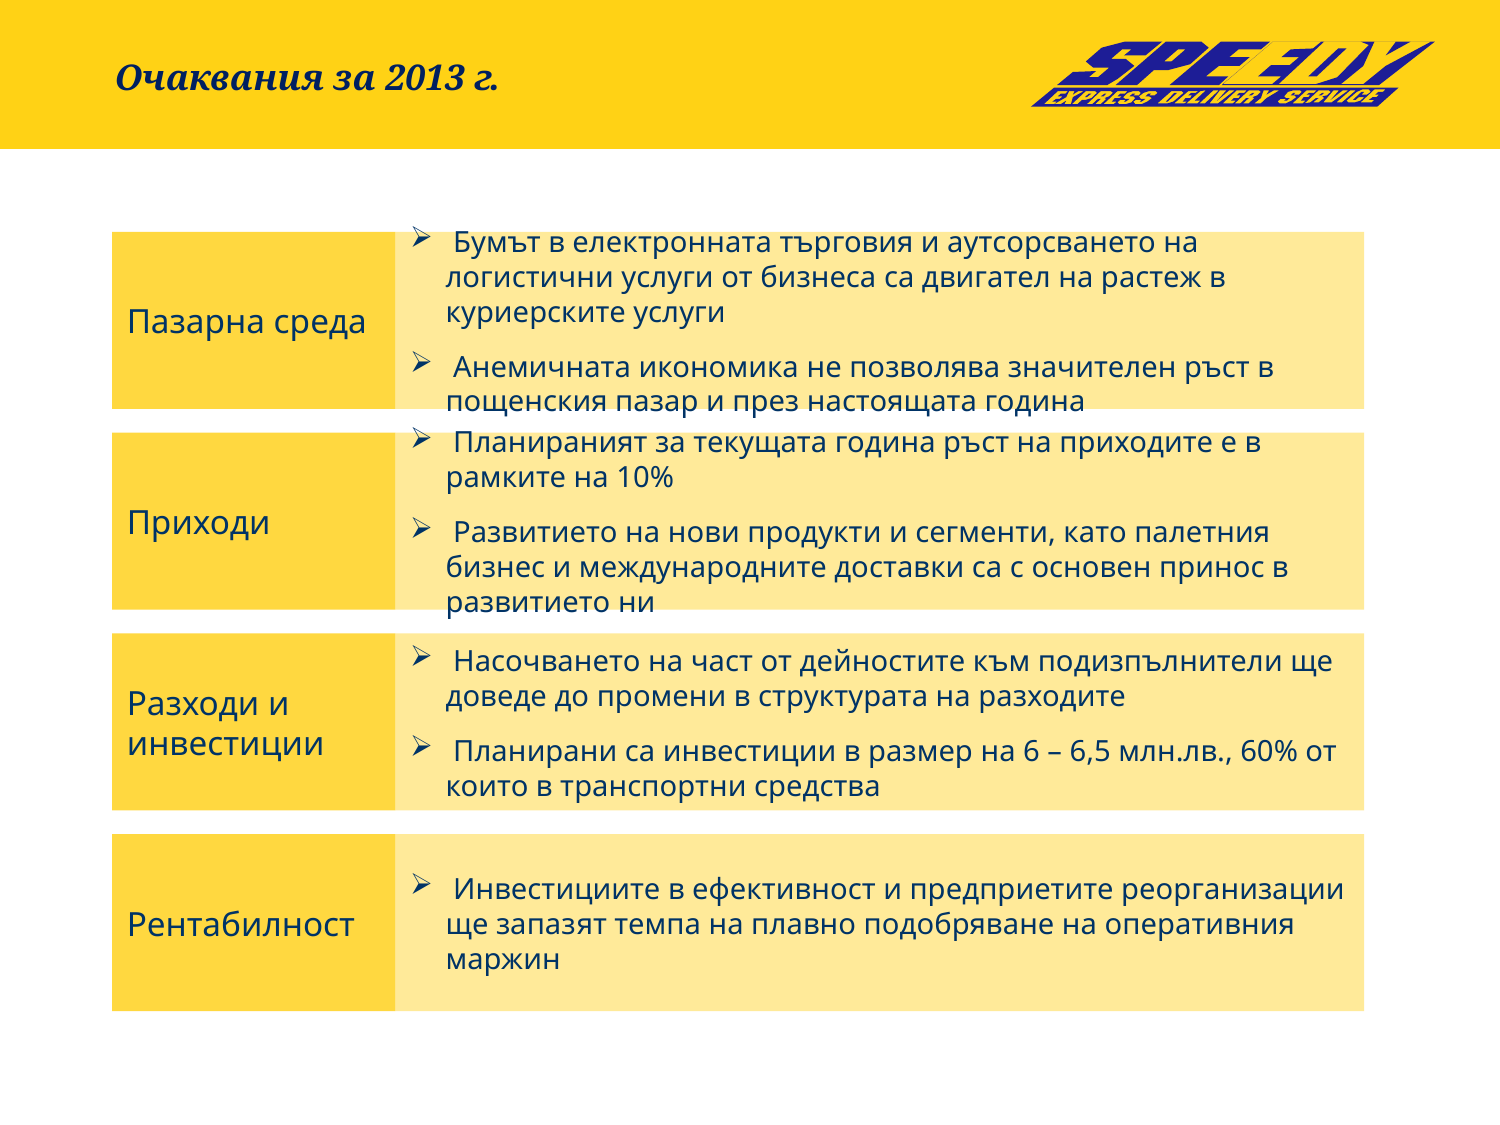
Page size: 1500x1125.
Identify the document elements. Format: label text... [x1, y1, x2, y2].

text_box Очаквания за 2013 г. [100, 47, 1019, 105]
text_box Бумът в електронната търговия и аутсорсването на логистични услуги от бизнеса са двигател на растеж в куриерските услуги Анемичната икономика не позволява значителен ръст в пощенския пазар и през настоящата година [395, 231, 1365, 409]
text_box Приходи [112, 432, 395, 610]
text_box Насочването на част от дейностите към подизпълнители ще доведе до промени в структурата на разходите Планирани са инвестиции в размер на 6 – 6,5 млн.лв., 60% от които в транспортни средства [395, 633, 1365, 811]
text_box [1021, 32, 1445, 116]
text_box Рентабилност [112, 834, 395, 1012]
text_box Пазарна среда [112, 231, 395, 409]
text_box [0, 0, 1500, 151]
text_box Инвестициите в ефективност и предприетите реорганизации ще запазят темпа на плавно подобряване на оперативния маржин [395, 834, 1365, 1012]
text_box Планираният за текущата година ръст на приходите е в рамките на 10% Развитието на нови продукти и сегменти, като палетния бизнес и международните доставки са с основен принос в развитието ни [395, 432, 1365, 610]
text_box Разходи и инвестиции [112, 633, 395, 811]
